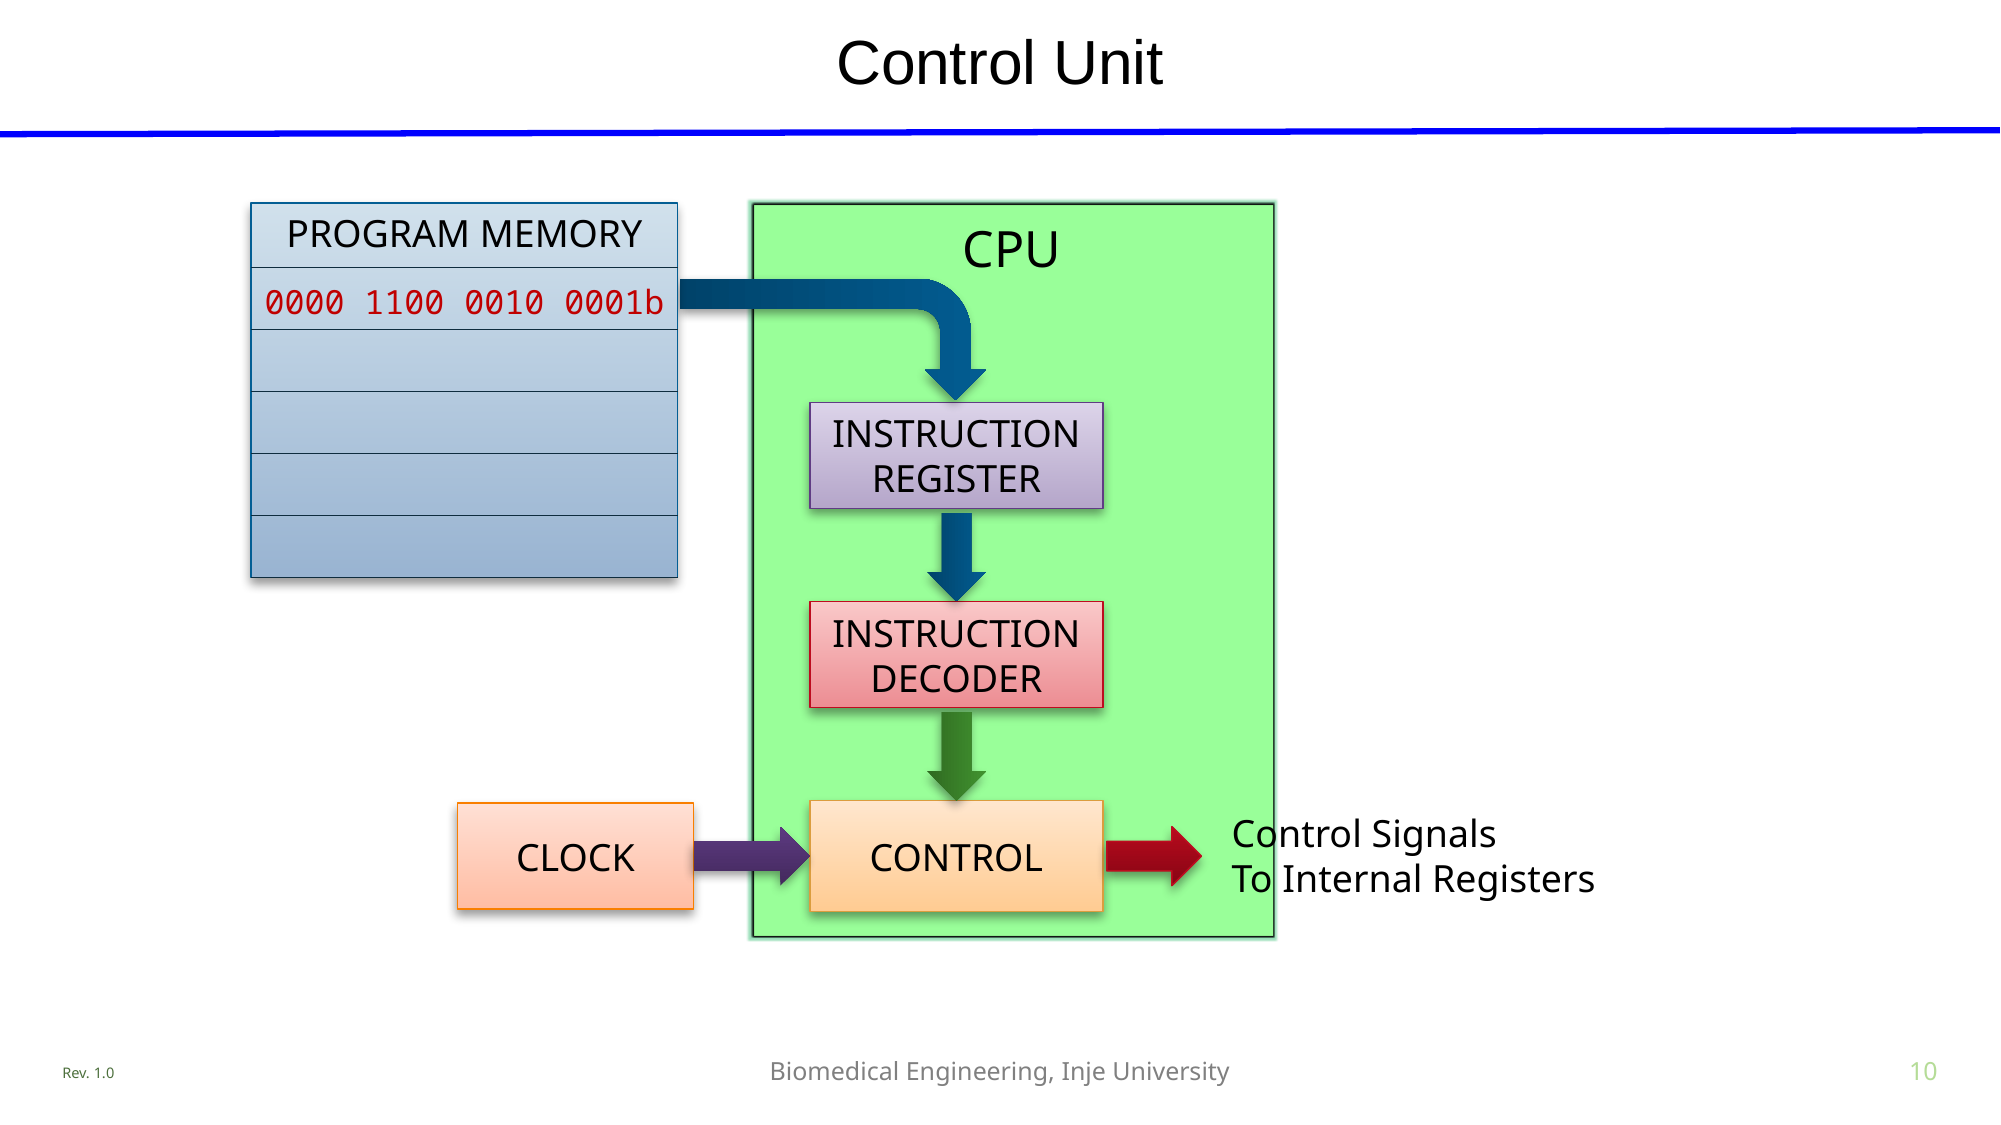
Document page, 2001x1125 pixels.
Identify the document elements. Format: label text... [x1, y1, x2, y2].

text_box INSTRUCTION DECODER [809, 601, 1103, 708]
text_box [926, 711, 986, 801]
text_box [926, 512, 986, 602]
text_box [693, 826, 810, 886]
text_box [251, 202, 678, 578]
text_box CPU [755, 206, 1271, 935]
title Control Unit [47, 23, 1953, 106]
slide_number 10 [1412, 1042, 1953, 1102]
text_box [1106, 826, 1202, 886]
text_box INSTRUCTION REGISTER [809, 402, 1103, 509]
text_box CONTROL [809, 800, 1103, 912]
text_box CLOCK [457, 802, 694, 910]
footer Biomedical Engineering, Inje University [662, 1042, 1338, 1102]
slide_number Rev. 1.0 [47, 1042, 588, 1102]
text_box [684, 278, 986, 401]
text_box Control Signals To Internal Registers [1216, 802, 1611, 908]
